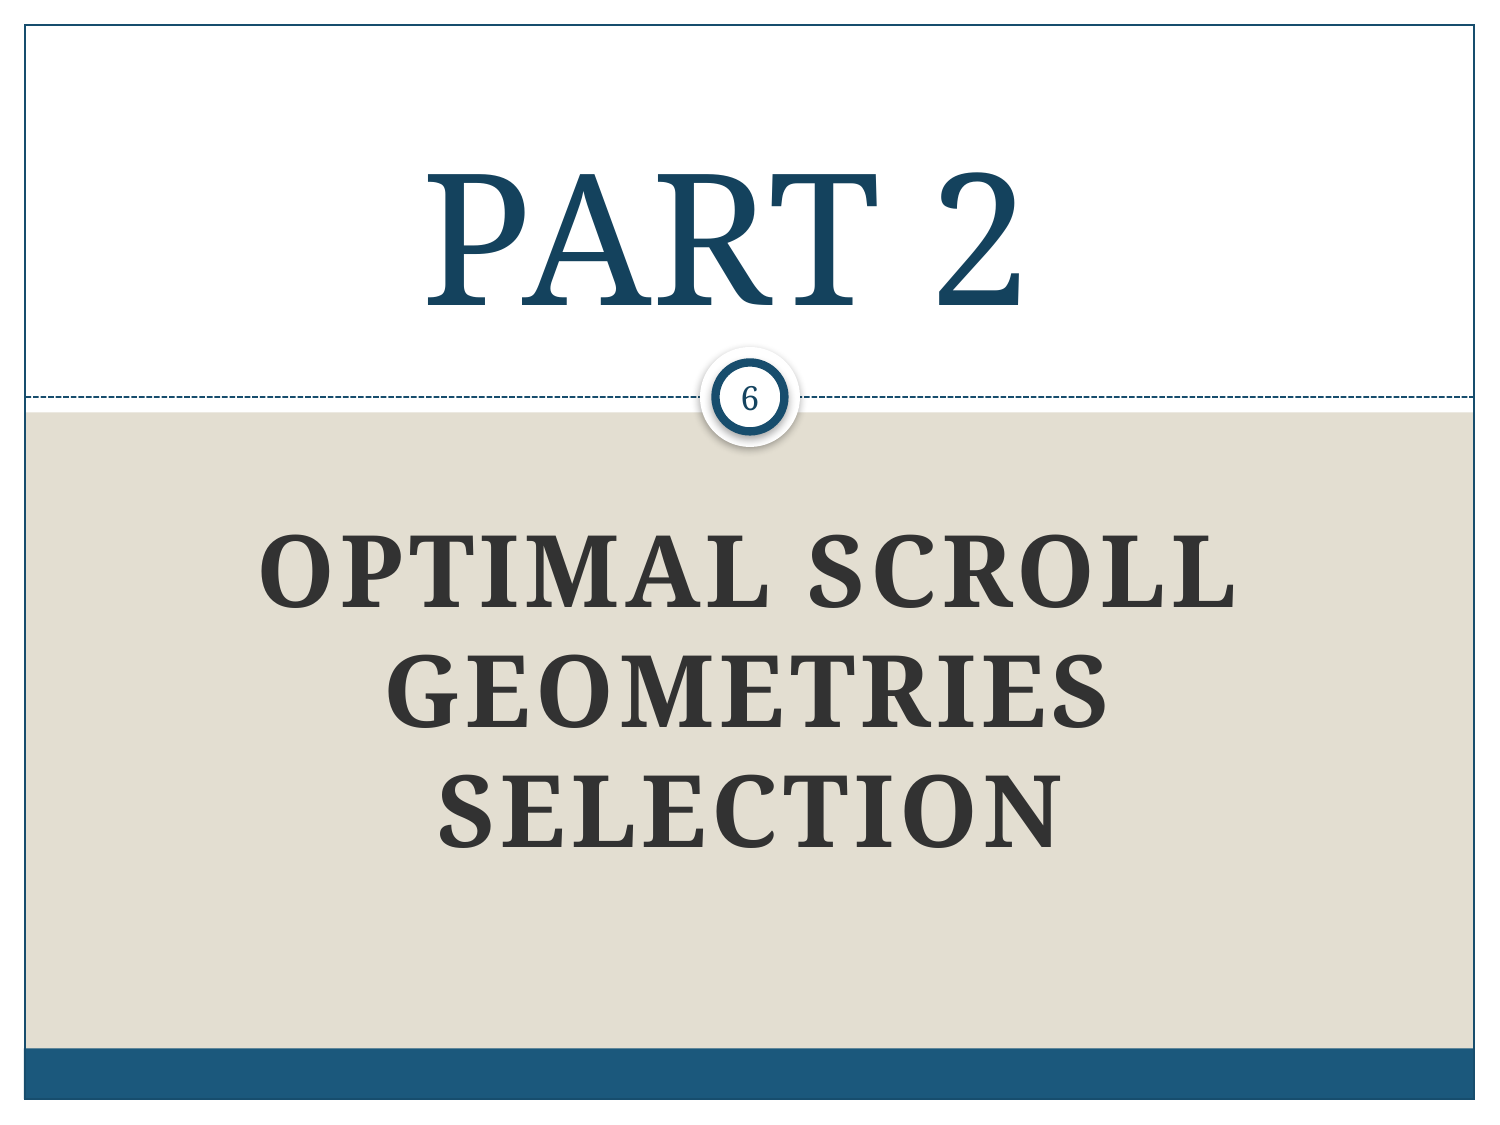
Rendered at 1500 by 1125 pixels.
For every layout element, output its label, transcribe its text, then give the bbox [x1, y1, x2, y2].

title PART 2 [112, 62, 1388, 350]
slide_number 6 [712, 360, 788, 434]
subtitle Optimal scroll geometries selection [75, 500, 1425, 1038]
